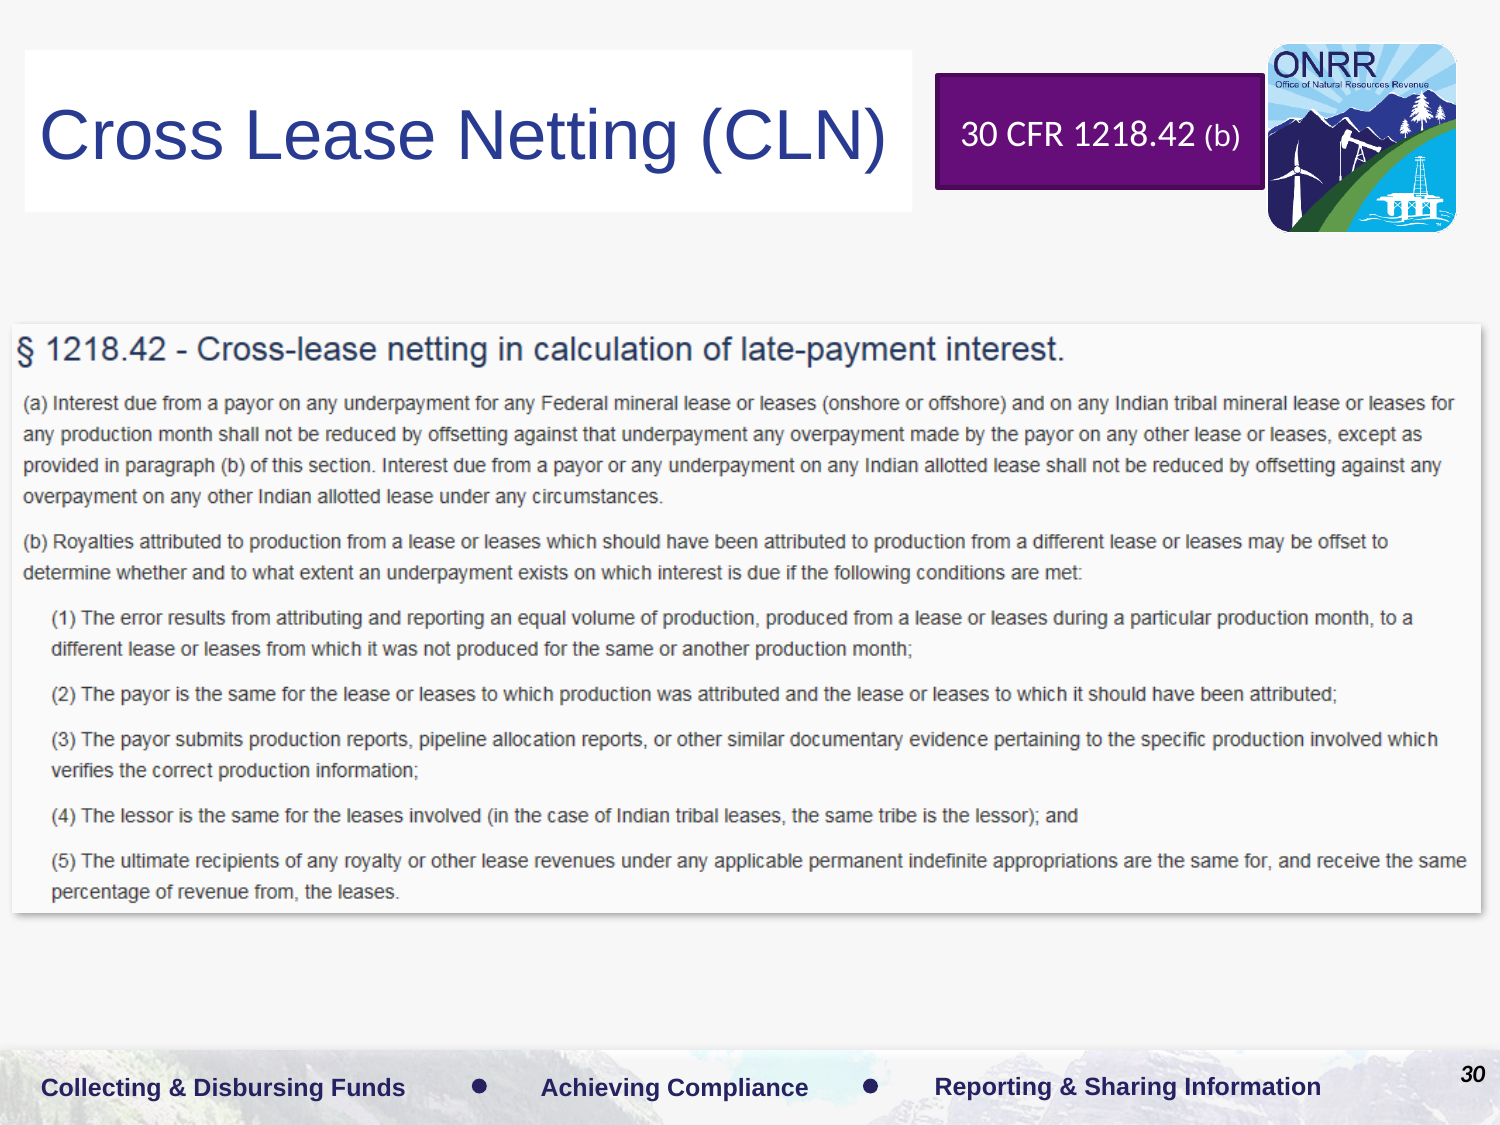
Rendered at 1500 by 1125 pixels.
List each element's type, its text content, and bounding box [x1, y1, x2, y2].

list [12, 324, 1481, 913]
picture [1266, 42, 1457, 233]
picture [1437, 213, 1457, 233]
title Cross Lease Netting (CLN) [24, 50, 913, 213]
slide_number 30 [1415, 1050, 1500, 1125]
picture [1378, 194, 1443, 222]
text_box 30 CFR 1218.42 (b) [935, 73, 1265, 190]
